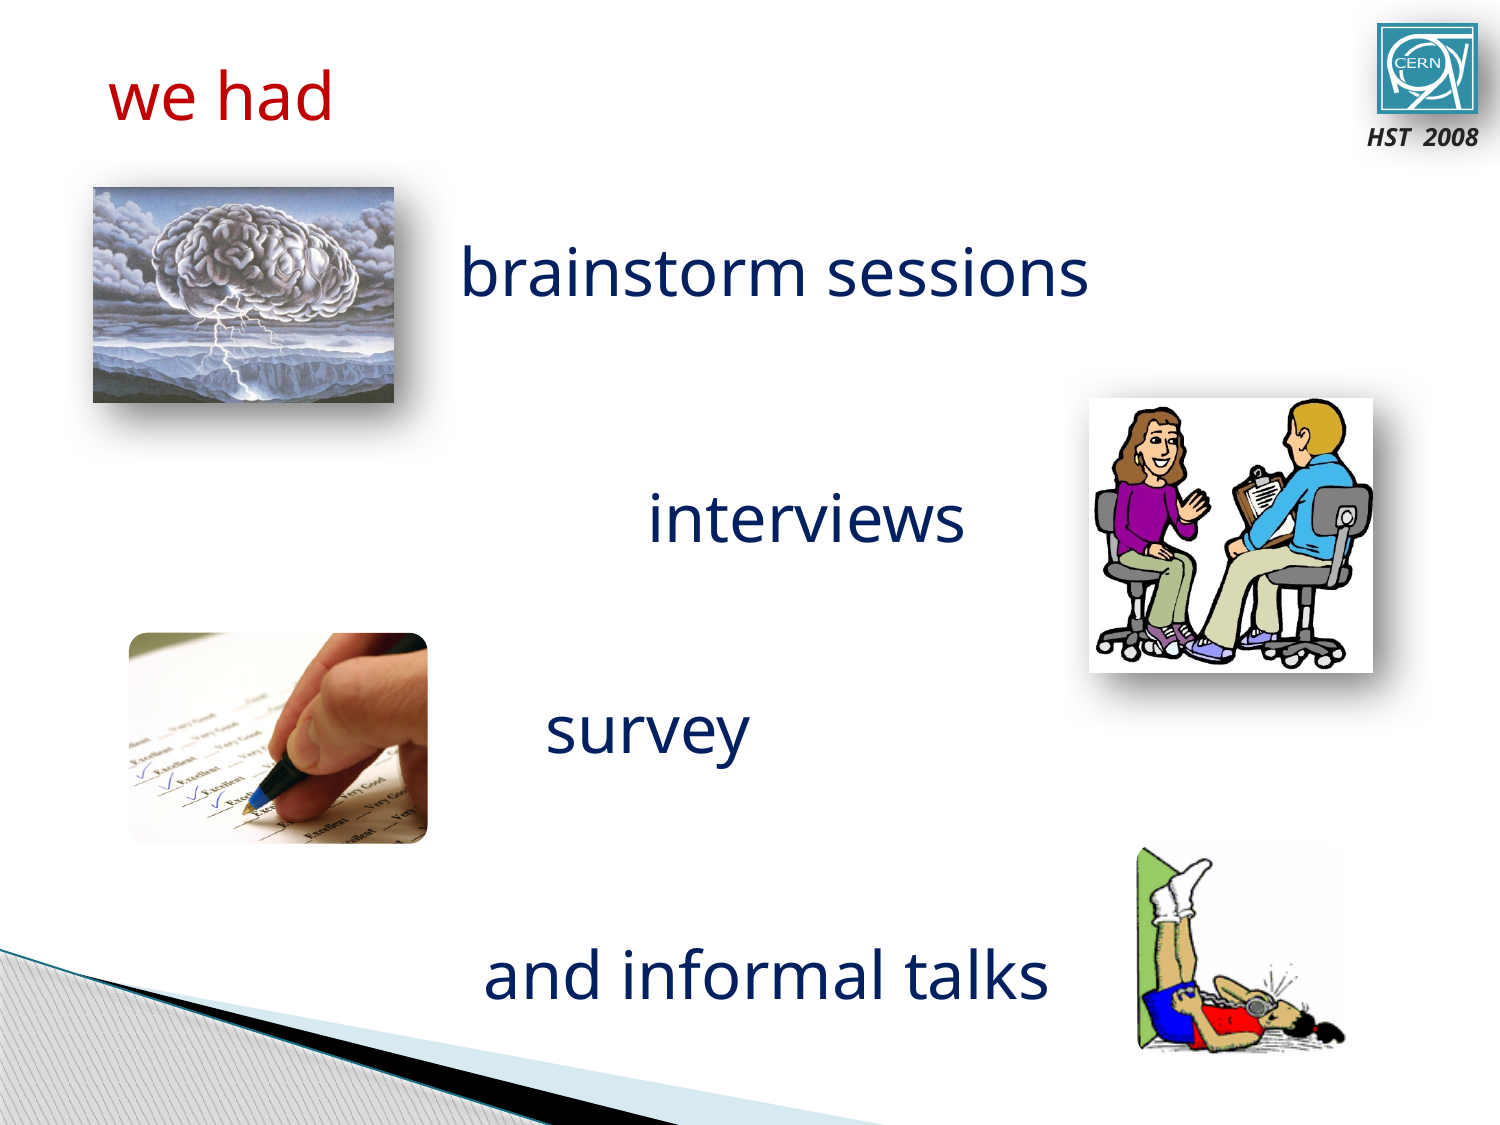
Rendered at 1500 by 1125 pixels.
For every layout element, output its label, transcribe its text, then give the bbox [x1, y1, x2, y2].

text_box brainstorm sessions [445, 222, 1442, 318]
text_box survey [530, 679, 766, 775]
picture [1089, 398, 1373, 674]
text_box HST 2008 [1345, 113, 1494, 159]
text_box interviews [632, 468, 1008, 564]
text_box we had [93, 46, 469, 142]
picture [93, 187, 394, 404]
picture [128, 632, 428, 844]
text_box and informal talks [468, 925, 1079, 1021]
picture [1377, 23, 1479, 114]
picture [1136, 843, 1347, 1055]
